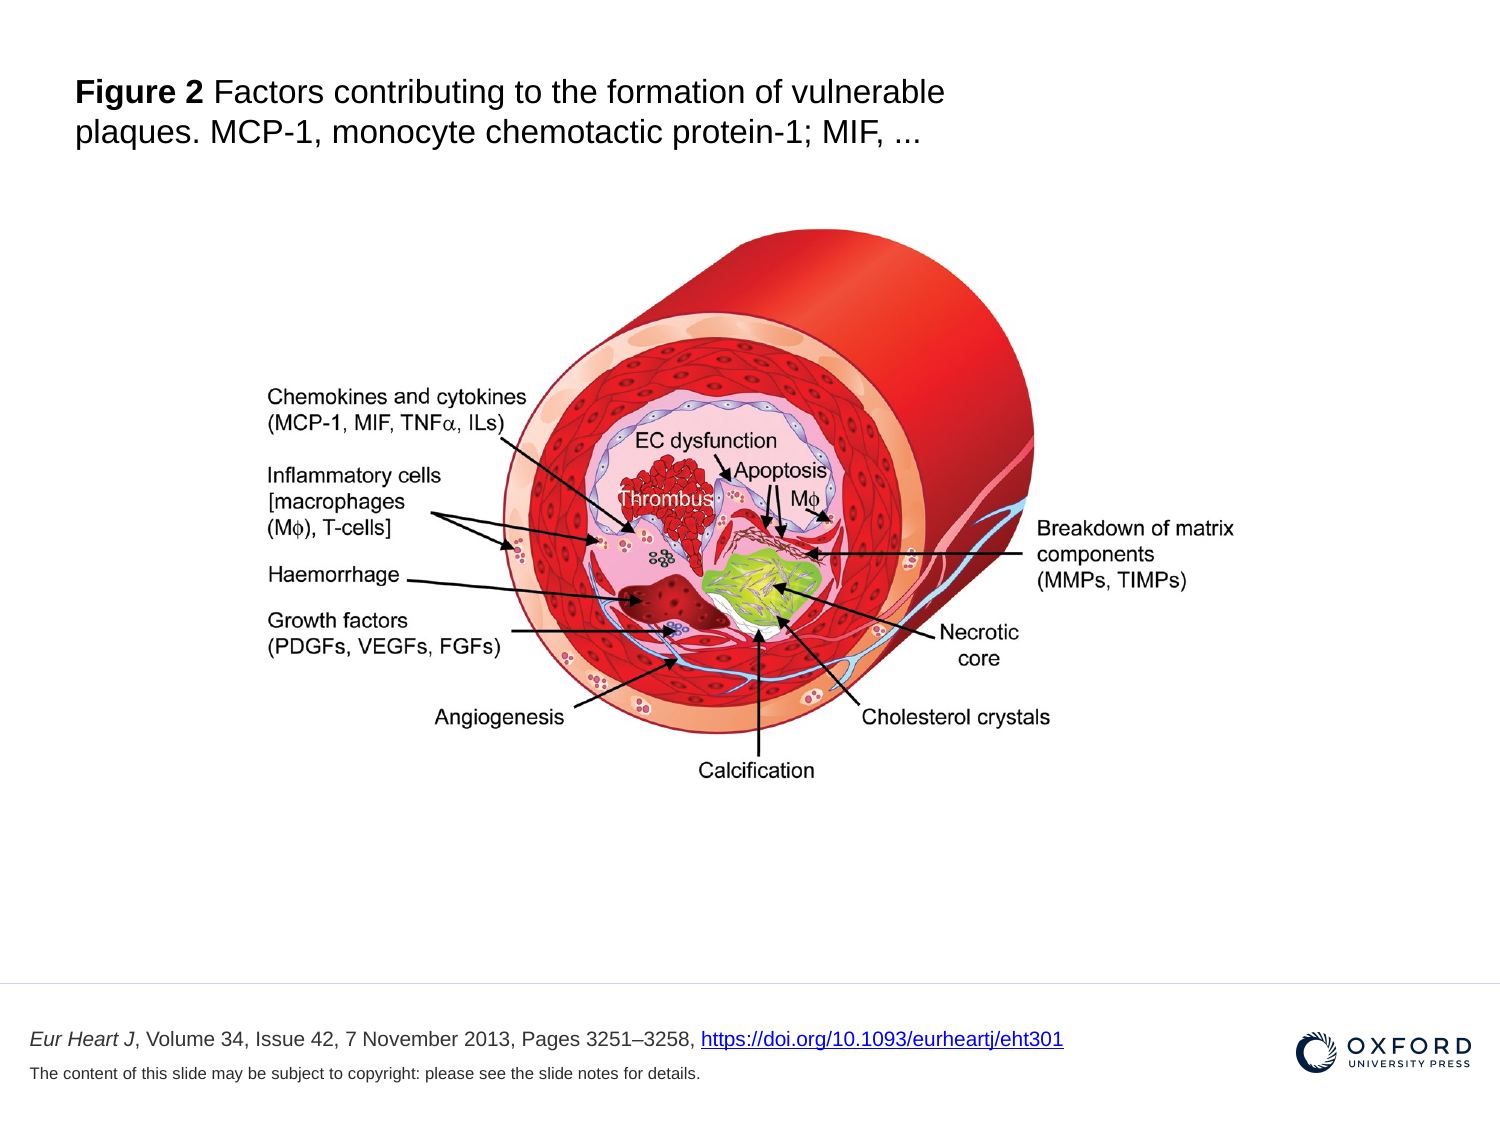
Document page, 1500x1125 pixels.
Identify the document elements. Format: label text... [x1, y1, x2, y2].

title Figure 2 Factors contributing to the formation of vulnerable plaques. MCP-1, monocyte chemotactic protein-1; MIF, ... [75, 69, 1078, 171]
picture [1296, 1032, 1471, 1073]
picture [262, 224, 1238, 784]
footer Eur Heart J, Volume 34, Issue 42, 7 November 2013, Pages 3251–3258, https://doi.org/10.1093/eurheartj/eht301 The content of this slide may be subject to copyright: please see the slide notes for details. [0, 983, 1260, 1125]
